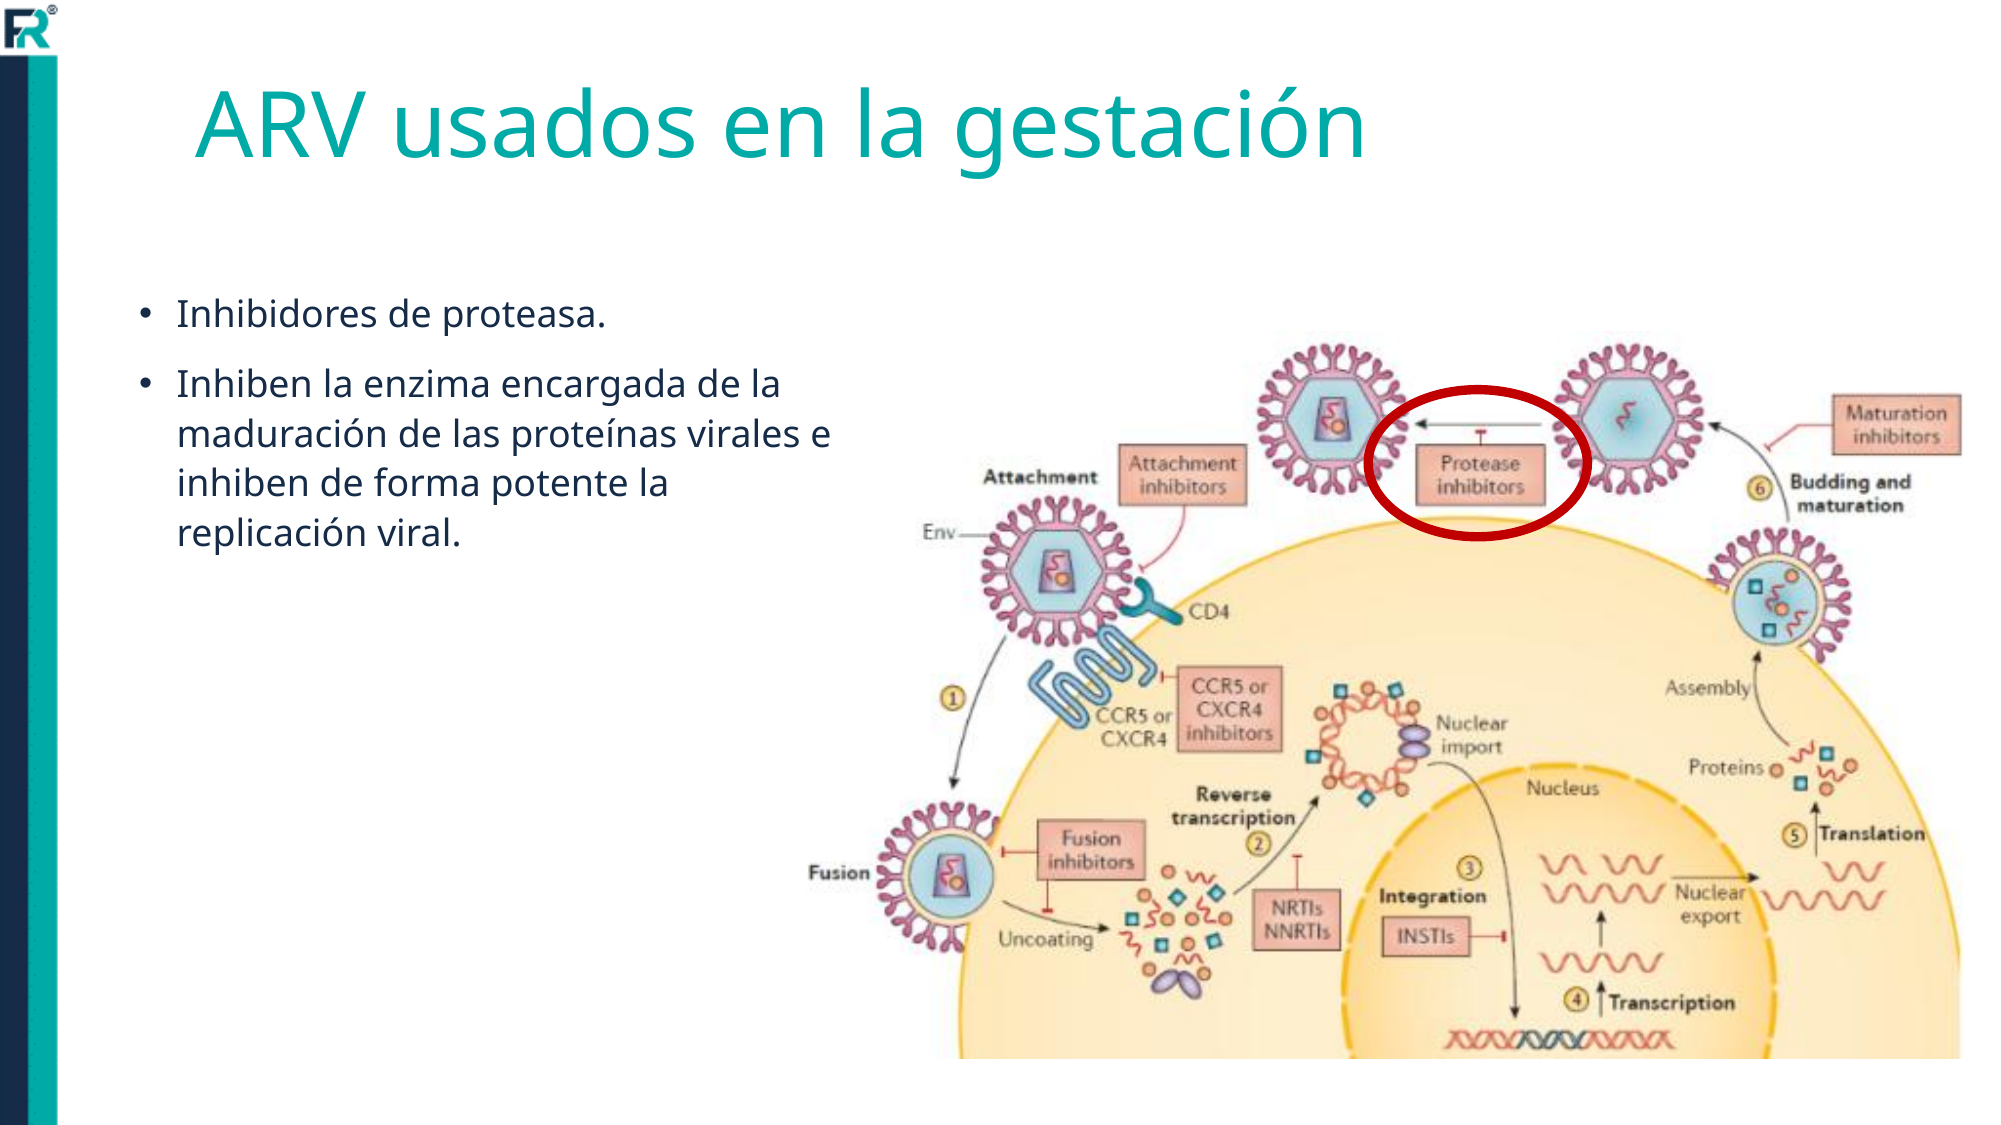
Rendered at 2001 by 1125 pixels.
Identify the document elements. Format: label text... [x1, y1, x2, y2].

list Inhibidores de proteasa. Inhiben la enzima encargada de la maduración de las proteínas virales e inhiben de forma potente la replicación viral. [124, 277, 878, 591]
picture [0, 0, 2001, 1125]
title ARV usados en la gestación [124, 19, 1443, 237]
